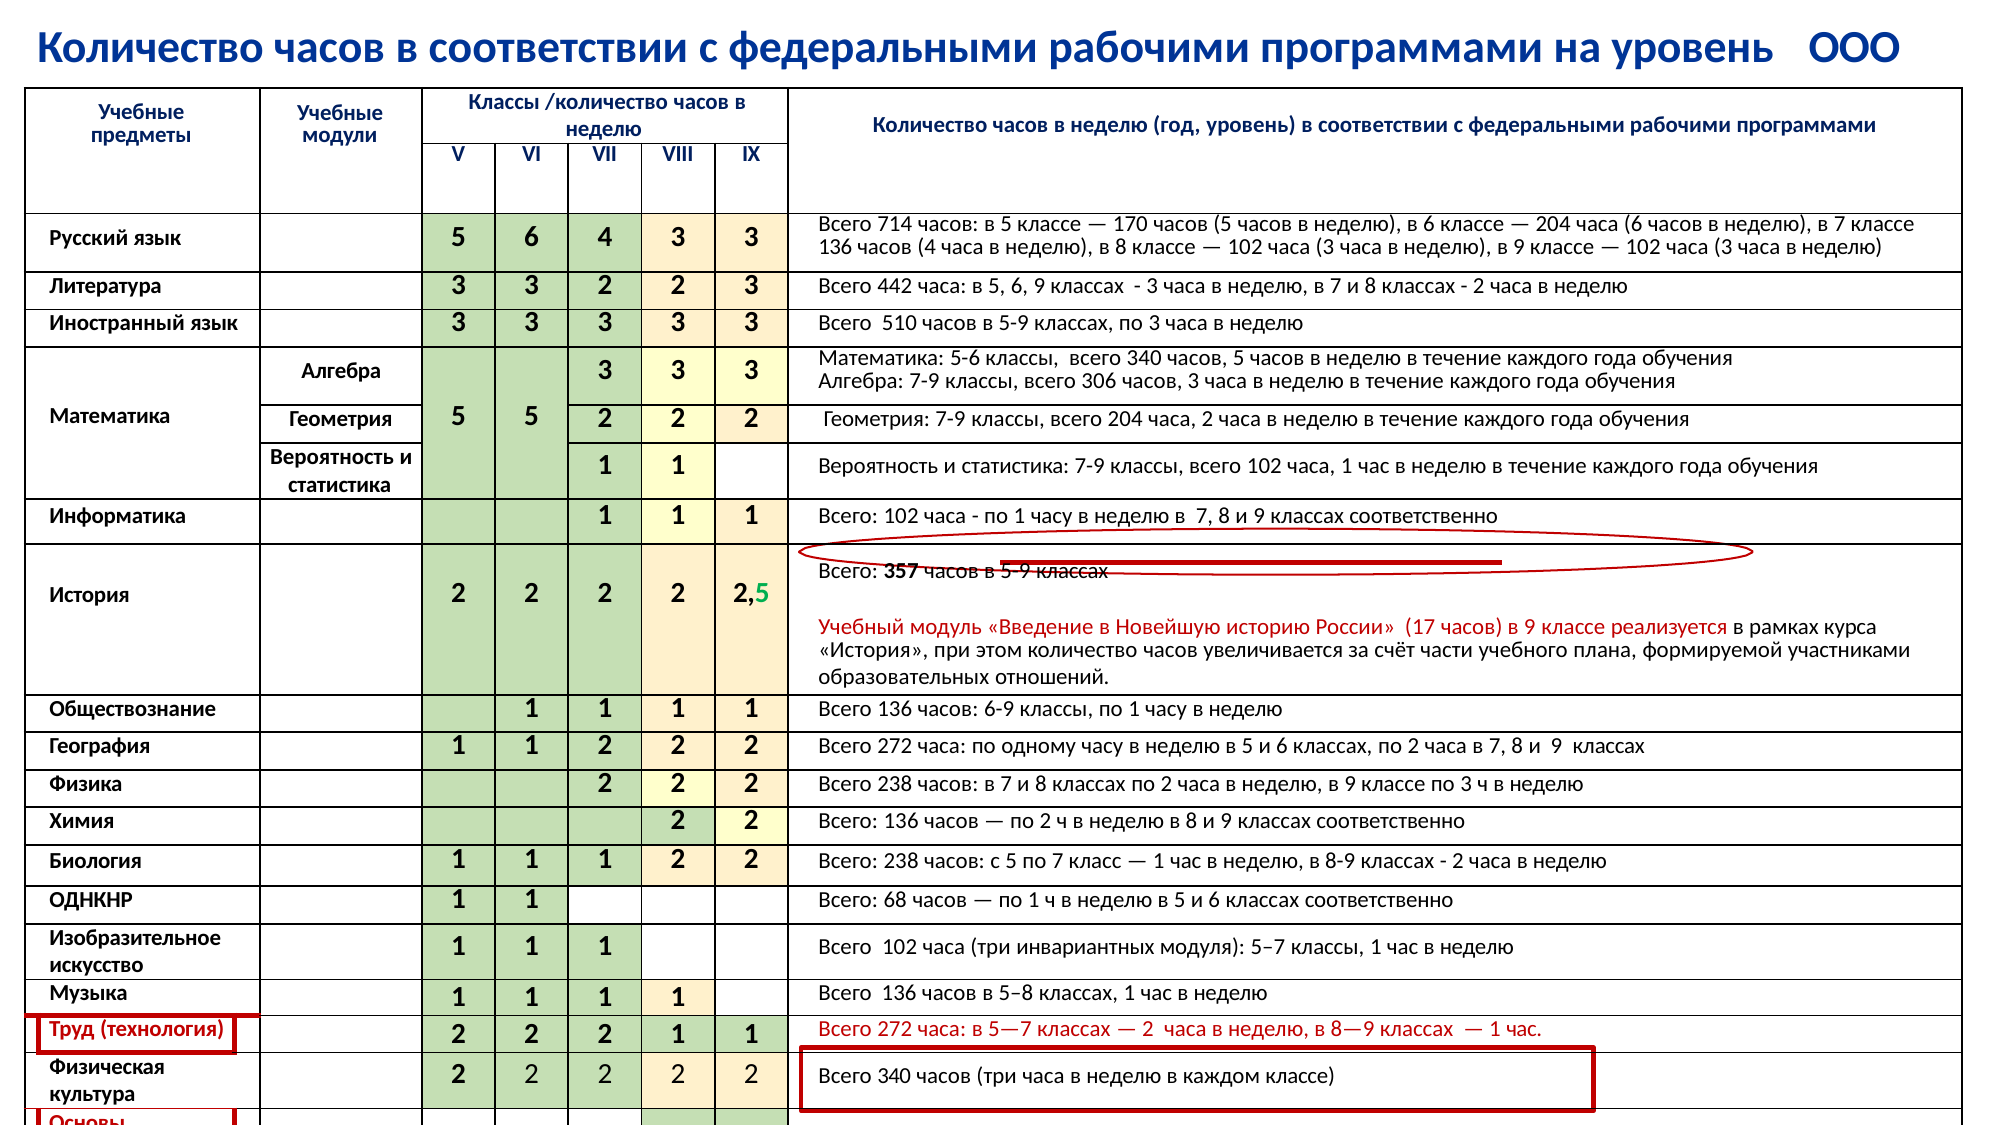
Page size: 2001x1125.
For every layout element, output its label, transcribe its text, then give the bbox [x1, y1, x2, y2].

table_cell 3 [642, 348, 714, 404]
table_cell 1 [496, 733, 567, 769]
table_cell [261, 846, 421, 885]
table_cell 3 [569, 348, 641, 404]
table_cell 1 [569, 444, 641, 498]
table_cell Вероятность и статистика: 7-9 классы, всего 102 часа, 1 час в неделю в течение каждого года обучения [789, 444, 1961, 498]
table_cell Математика: 5-6 классы, всего 340 часов, 5 часов в неделю в течение каждого года обучения Алгебра: 7-9 классы, всего 306 часов, 3 часа в неделю в течение каждого года обучения [789, 348, 1961, 404]
table_cell IX [716, 144, 787, 213]
table_cell 2 [423, 1016, 494, 1052]
table_cell 1 [496, 696, 567, 731]
table_cell 2 [423, 545, 494, 694]
table_cell 2 [716, 733, 787, 769]
table_cell 2 [716, 771, 787, 806]
table_cell 2 [642, 808, 714, 844]
table_cell География [26, 733, 259, 769]
table_cell Всего 136 часов: 6-9 классы, по 1 часу в неделю [789, 696, 1961, 731]
table_cell Геометрия: 7-9 классы, всего 204 часа, 2 часа в неделю в течение каждого года обучения [789, 406, 1961, 442]
table_cell 2 [642, 771, 714, 806]
table_cell [261, 214, 421, 271]
table_cell 1 [496, 980, 567, 1015]
table_cell [496, 500, 567, 543]
table_cell [261, 696, 421, 731]
table_cell VII [569, 144, 641, 213]
table_cell 1 [716, 1109, 787, 1125]
table_cell Химия [26, 808, 259, 844]
table_cell Всего: 136 часов — по 2 ч в неделю в 8 и 9 классах соответственно [789, 808, 1961, 844]
table_cell [237, 1018, 259, 1052]
table_cell [261, 808, 421, 844]
table_cell Обществознание [26, 696, 259, 731]
table_cell [569, 887, 641, 923]
table_cell 1 [716, 1016, 787, 1052]
table_cell 1 [496, 925, 567, 979]
table_cell [261, 733, 421, 769]
table_cell Всего 510 часов в 5-9 классах, по 3 часа в неделю [789, 310, 1961, 346]
table_cell [261, 771, 421, 806]
table_cell 3 [423, 310, 494, 346]
table_cell [496, 808, 567, 844]
table_cell 2 [496, 1053, 567, 1108]
table_cell 3 [716, 214, 787, 271]
table_cell ОДНКНР [26, 887, 259, 923]
table_cell Всего: 238 часов: с 5 по 7 класс — 1 час в неделю, в 8-9 классах - 2 часа в неделю [789, 846, 1961, 885]
table_cell Всего 272 часа: в 5—7 классах — 2 часа в неделю, в 8—9 классах — 1 час. [789, 1016, 1961, 1052]
table_cell [642, 925, 714, 979]
table_cell 1 [716, 696, 787, 731]
table_cell [423, 808, 494, 844]
table_cell [261, 273, 421, 309]
title Количество часов в соответствии с федеральными рабочими программами на уровень ООО [35, 14, 1902, 87]
table_cell 1 [496, 887, 567, 923]
table_cell 2 [569, 406, 641, 442]
table_cell 2 [569, 771, 641, 806]
table_cell 2 [569, 273, 641, 309]
table_cell 2 [642, 1053, 714, 1108]
table_cell Основы безопасности и защиты Родины [41, 1109, 232, 1125]
table_cell 3 [716, 310, 787, 346]
table_cell VIII [642, 144, 714, 213]
table_cell Биология [26, 846, 259, 885]
table_cell 2 [569, 545, 641, 694]
table_cell [642, 887, 714, 923]
table_cell [261, 887, 421, 923]
table_cell 1 [642, 500, 714, 543]
table_cell 3 [496, 273, 567, 309]
table_cell 2 [642, 273, 714, 309]
table_cell 1 [423, 846, 494, 885]
table_cell Всего: 102 часа - по 1 часу в неделю в 7, 8 и 9 классах соответственно [789, 500, 1961, 543]
table_cell Труд (технология) [41, 1018, 232, 1050]
table_cell 1 [569, 696, 641, 731]
table_cell [261, 980, 421, 1015]
table_cell [261, 1016, 421, 1052]
table_cell История [26, 545, 259, 694]
table_cell Изобразительное искусство [26, 925, 259, 979]
table_cell Всего 340 часов (три часа в неделю в каждом классе) [789, 1053, 1961, 1108]
table_cell [496, 771, 567, 806]
table_cell 1 [423, 925, 494, 979]
table_cell Всего 442 часа: в 5, 6, 9 классах - 3 часа в неделю, в 7 и 8 классах - 2 часа в неделю [789, 273, 1961, 309]
table_cell 3 [716, 348, 787, 404]
table_cell Литература [26, 273, 259, 309]
table_cell Иностранный язык [26, 310, 259, 346]
table_cell 1 [423, 887, 494, 923]
table_cell 1 [642, 980, 714, 1015]
table_cell 2 [423, 1053, 494, 1108]
table_cell [423, 771, 494, 806]
table_cell 2 [642, 545, 714, 694]
table_cell 1 [642, 1109, 714, 1125]
table_cell Математика [26, 348, 259, 498]
table_cell Всего 238 часов: в 7 и 8 классах по 2 часа в неделю, в 9 классе по 3 ч в неделю [789, 771, 1961, 806]
table_cell [237, 1109, 259, 1125]
table_cell 2 [642, 406, 714, 442]
table_cell 2 [642, 846, 714, 885]
table_header Учебные предметы [26, 89, 259, 213]
table_cell Русский язык [26, 214, 259, 271]
table_cell 2 [716, 1053, 787, 1108]
table_cell [423, 500, 494, 543]
table_cell [716, 887, 787, 923]
table_cell Информатика [26, 500, 259, 543]
table_cell 2 [716, 846, 787, 885]
table_cell 1 [423, 733, 494, 769]
table_cell 6 [496, 214, 567, 271]
table_cell 2 [569, 733, 641, 769]
table_header Классы /количество часов в неделю [423, 89, 787, 143]
table_cell 1 [496, 846, 567, 885]
table_cell [423, 1109, 494, 1125]
table_cell Всего 272 часа: по одному часу в неделю в 5 и 6 классах, по 2 часа в 7, 8 и 9 классах [789, 733, 1961, 769]
table_cell [261, 1109, 421, 1125]
table_cell Всего: 68 часов — по 1 ч в неделю в 5 и 6 классах соответственно [789, 887, 1961, 923]
table_cell 2 [569, 1016, 641, 1052]
table_header Количество часов в неделю (год, уровень) в соответствии с федеральными рабочими программами [789, 89, 1961, 213]
table_cell 1 [642, 696, 714, 731]
table_cell 2 [496, 1016, 567, 1052]
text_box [797, 527, 1754, 576]
table_cell [569, 1109, 641, 1125]
table_cell Всего 714 часов: в 5 классе — 170 часов (5 часов в неделю), в 6 классе — 204 часа (6 часов в неделю), в 7 классе 136 часов (4 часа в неделю), в 8 классе — 102 часа (3 часа в неделю), в 9 классе — 102 часа (3 часа в неделю) [789, 214, 1961, 271]
table_cell 1 [423, 980, 494, 1015]
table_cell 1 [642, 1016, 714, 1052]
table_cell 2 [716, 406, 787, 442]
table_cell Всего 136 часов в 5–8 классах, 1 час в неделю [789, 980, 1961, 1015]
table_cell 5 [496, 348, 567, 498]
table_cell 2 [569, 1053, 641, 1108]
table_cell Физическая культура [26, 1053, 259, 1108]
table_header Учебные модули [261, 89, 421, 213]
table_cell [716, 925, 787, 979]
table_cell Всего 102 часа (три инвариантных модуля): 5–7 классы, 1 час в неделю [789, 925, 1961, 979]
table_cell 3 [716, 273, 787, 309]
table_cell [261, 545, 421, 694]
table_cell 1 [716, 500, 787, 543]
table_cell [26, 1018, 36, 1052]
table_cell 2 [642, 733, 714, 769]
table_cell 2 [496, 545, 567, 694]
table_cell [261, 925, 421, 979]
table_cell [716, 444, 787, 498]
table_cell [569, 808, 641, 844]
table_cell [496, 1109, 567, 1125]
table_cell 2 [716, 808, 787, 844]
table_cell [261, 1053, 421, 1108]
table_cell Физика [26, 771, 259, 806]
table_cell [261, 500, 421, 543]
table_cell 3 [496, 310, 567, 346]
table_cell 3 [642, 214, 714, 271]
table_cell 1 [569, 925, 641, 979]
table_cell 5 [423, 214, 494, 271]
table_cell 2,5 [716, 545, 787, 694]
table_cell Вероятность и статистика [261, 444, 421, 498]
table_cell 3 [423, 273, 494, 309]
table_cell 1 [569, 846, 641, 885]
table_cell 1 [569, 500, 641, 543]
table_cell [26, 1109, 36, 1125]
table_cell 3 [642, 310, 714, 346]
table_cell Алгебра [261, 348, 421, 404]
table_cell Геометрия [261, 406, 421, 442]
table_cell 1 [569, 980, 641, 1015]
table_cell Всего: 357 часов в 5-9 классах ! Учебный модуль «Введение в Новейшую историю России» (17 часов) в 9 классе реализуется в рамках курса «История», при этом количество часов увеличивается за счёт части учебного плана, формируемой участниками образовательных отношений. [789, 545, 1961, 694]
table_cell Музыка [26, 980, 259, 1013]
table_cell [261, 310, 421, 346]
table_cell V [423, 144, 494, 213]
table_cell 4 [569, 214, 641, 271]
table_cell [716, 980, 787, 1015]
table_cell [423, 696, 494, 731]
table_cell 5 [423, 348, 494, 498]
table_cell VI [496, 144, 567, 213]
table_cell 3 [569, 310, 641, 346]
table_cell Всего 68 часов с 8 по 9 класс, 34 часа в каждом классе, по 1 часу в неделю ! УЧЕБНЫЕ СБОРЫ: 8 класс, 17 часов, 3 дня [789, 1109, 1961, 1125]
table_cell 1 [642, 444, 714, 498]
